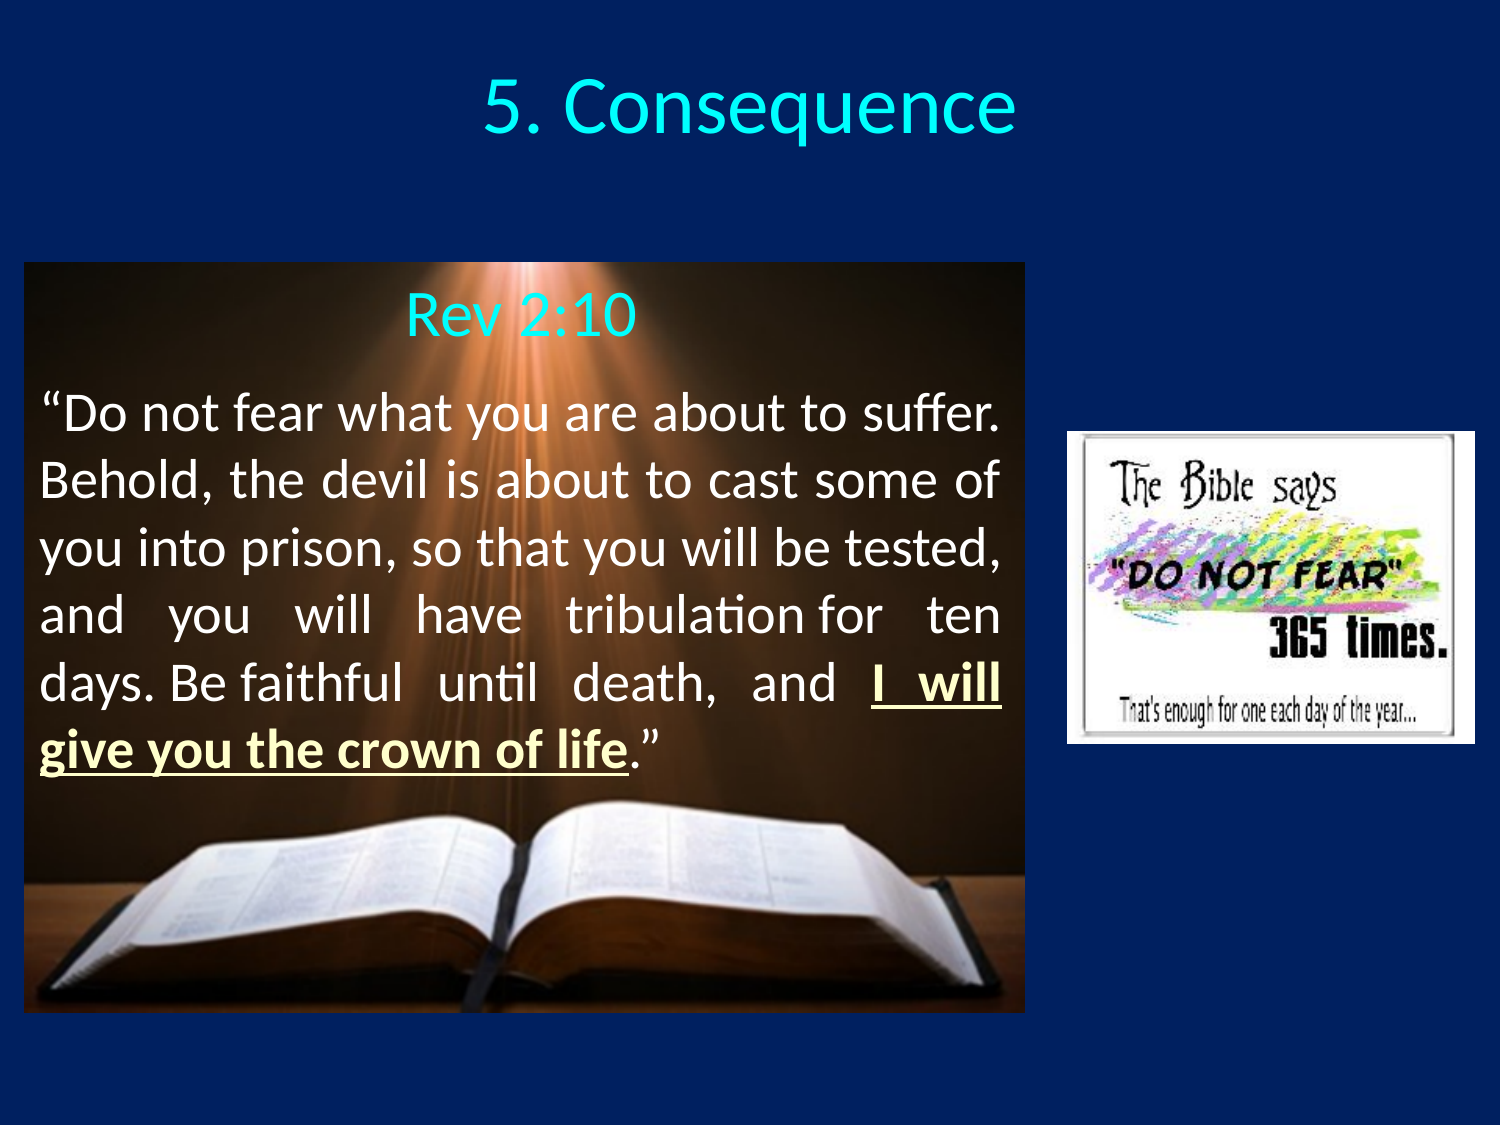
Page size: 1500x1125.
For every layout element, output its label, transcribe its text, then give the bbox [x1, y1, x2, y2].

text_box 5. Consequence [0, 37, 1500, 163]
picture [1066, 430, 1476, 744]
picture [24, 262, 1026, 1013]
